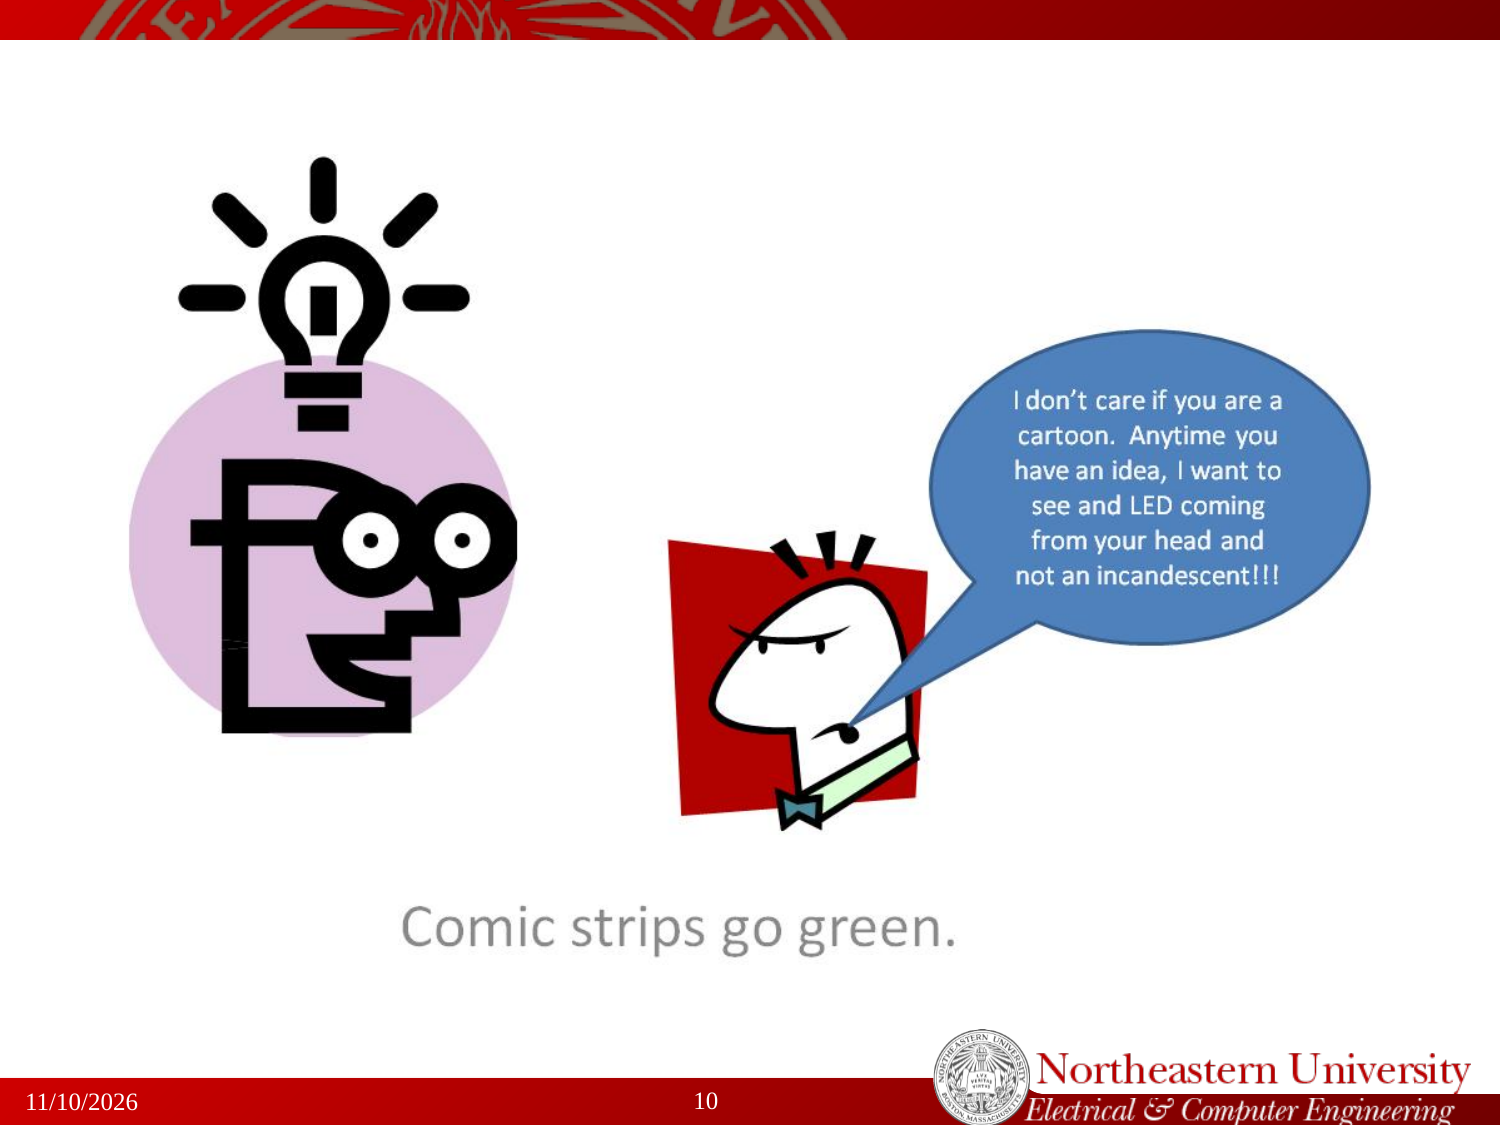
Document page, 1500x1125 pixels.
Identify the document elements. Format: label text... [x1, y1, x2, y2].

picture [0, 0, 1500, 1125]
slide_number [10, 1070, 219, 1125]
slide_number 10 [658, 1069, 754, 1125]
